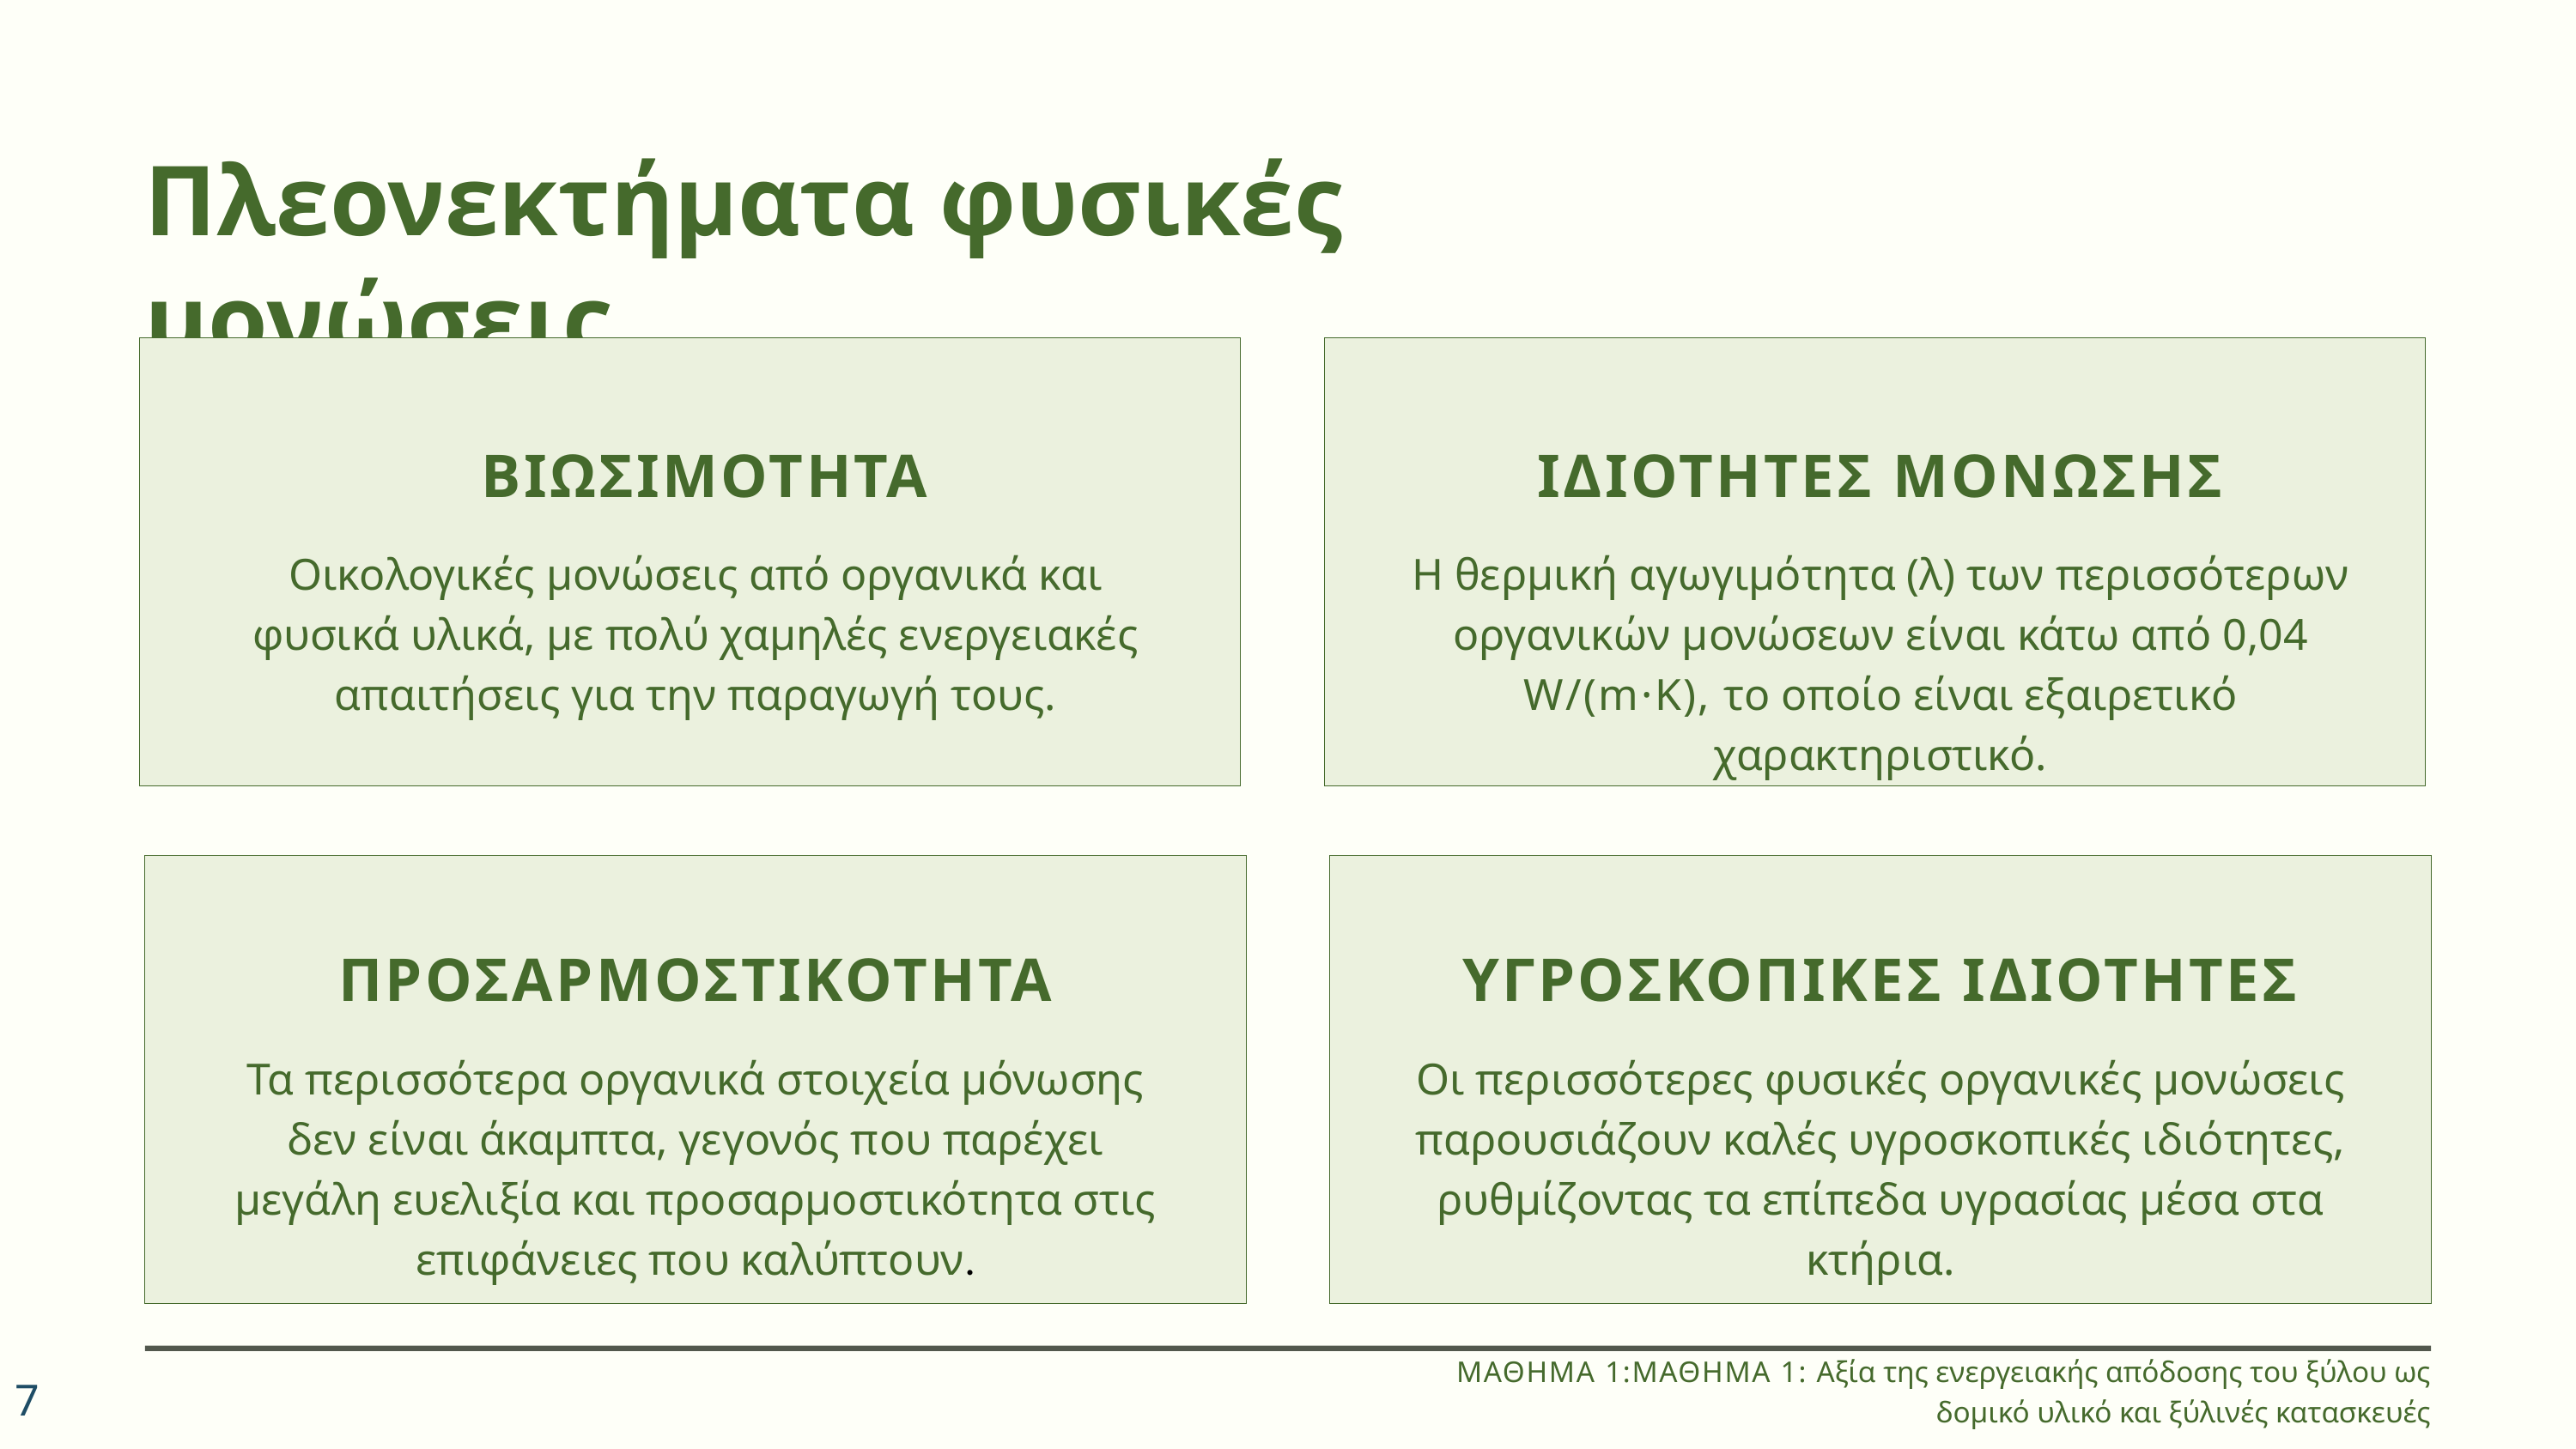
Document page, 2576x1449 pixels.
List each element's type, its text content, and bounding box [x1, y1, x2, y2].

text_box [1324, 337, 2426, 786]
text_box [1329, 855, 2432, 1304]
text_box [219, 939, 1172, 1289]
text_box [139, 337, 1241, 786]
text_box [144, 1345, 1400, 1351]
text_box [219, 434, 1172, 724]
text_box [1404, 434, 2357, 785]
text_box [144, 855, 1247, 1304]
text_box Πλεονεκτήματα φυσικές μονώσεις [144, 135, 1740, 375]
slide_number 7 [2, 1376, 303, 1428]
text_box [1404, 939, 2357, 1350]
text_box ΜΑΘΗΜΑ 1:ΜΑΘΗΜΑ 1: Αξία της ενεργειακής απόδοσης του ξύλου ως δομικό υλικό και ξύλινές κατασκευές [1359, 1348, 2432, 1428]
